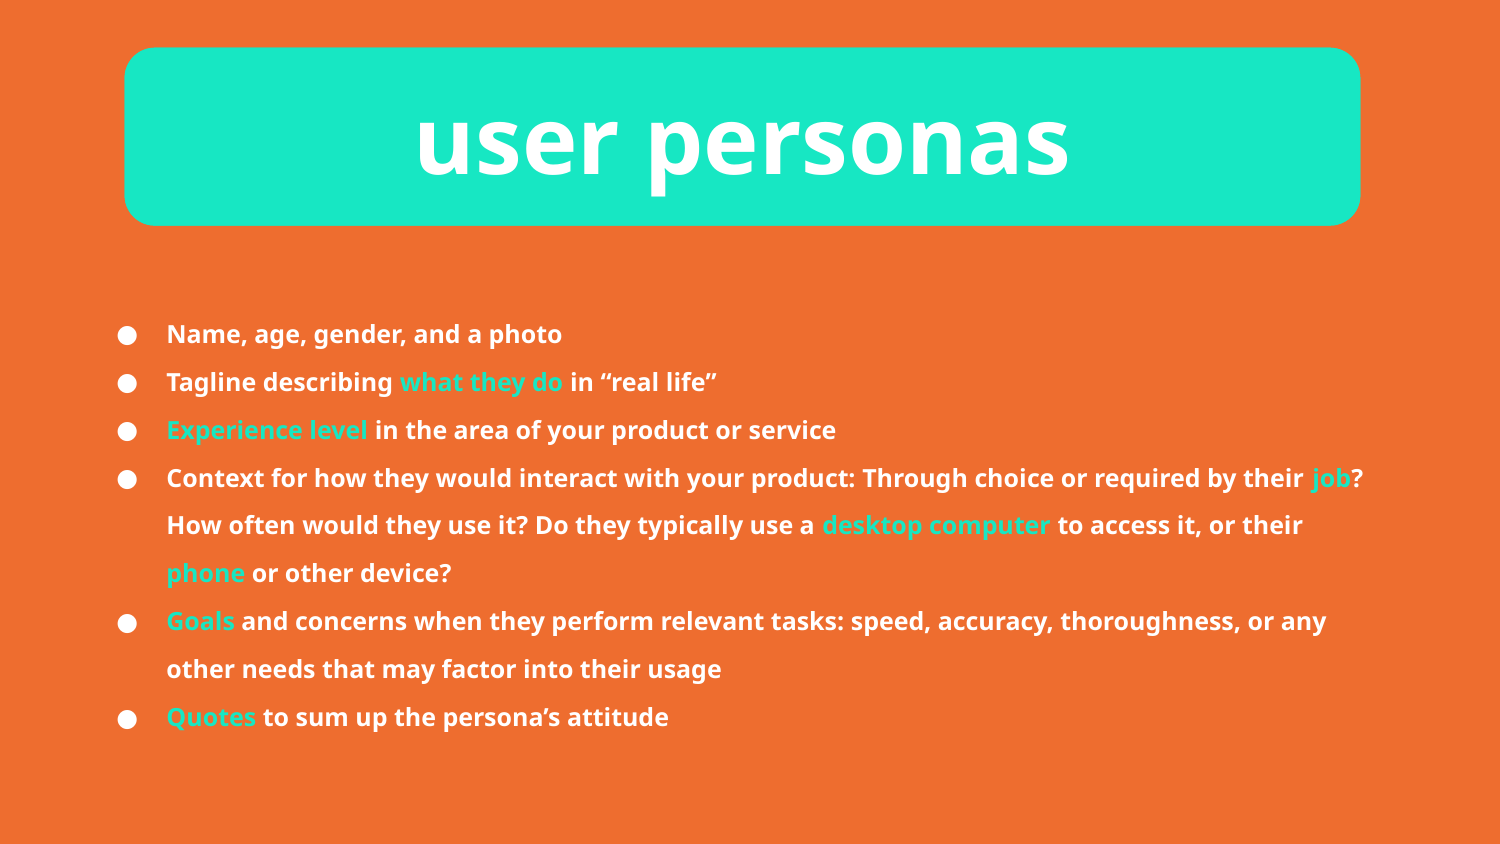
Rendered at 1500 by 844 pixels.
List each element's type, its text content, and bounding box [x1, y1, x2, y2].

text_box Name, age, gender, and a photo Tagline describing what they do in “real life” Experience level in the area of your product or service Context for how they would interact with your product: Through choice or required by their job? How often would they use it? Do they typically use a desktop computer to access it, or their phone or other device? Goals and concerns when they perform relevant tasks: speed, accuracy, thoroughness, or any other needs that may factor into their usage Quotes to sum up the persona’s attitude [76, 258, 1388, 774]
text_box user personas [125, 48, 1360, 225]
